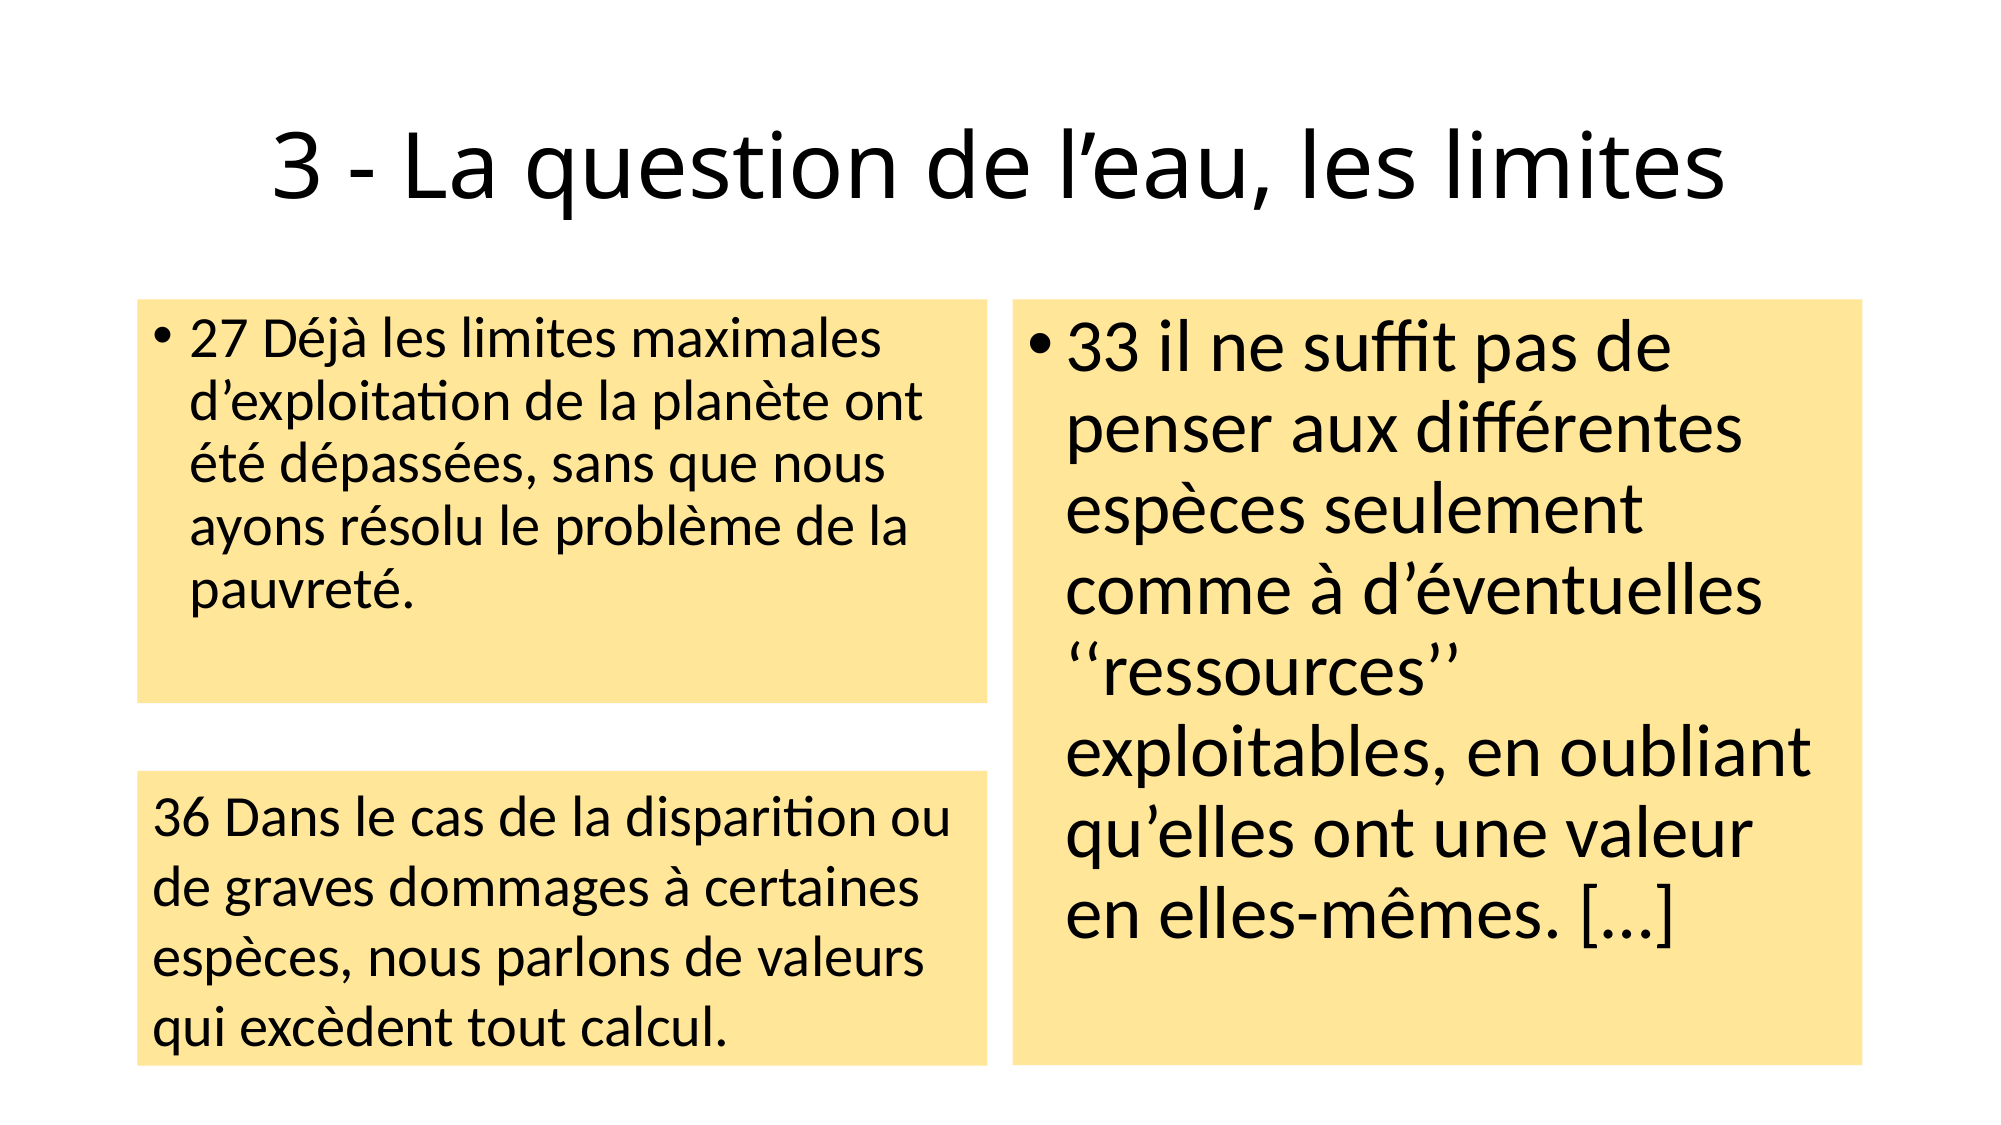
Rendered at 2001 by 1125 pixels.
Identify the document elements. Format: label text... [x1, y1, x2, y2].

title 3 - La question de l’eau, les limites [137, 59, 1863, 278]
text_box 36 Dans le cas de la disparition ou de graves dommages à certaines espèces, nous parlons de va­leurs qui excèdent tout calcul. [137, 770, 988, 1066]
list 33 il ne suffit pas de penser aux diffé­rentes espèces seulement comme à d’éventuelles ‘‘ressources’’ exploitables, en oubliant qu’elles ont une valeur en elles-mêmes. […] [1012, 299, 1863, 1066]
list 27 Déjà les limites maximales d’exploitation de la planète ont été dé­passées, sans que nous ayons résolu le problème de la pauvreté. [137, 299, 988, 704]
